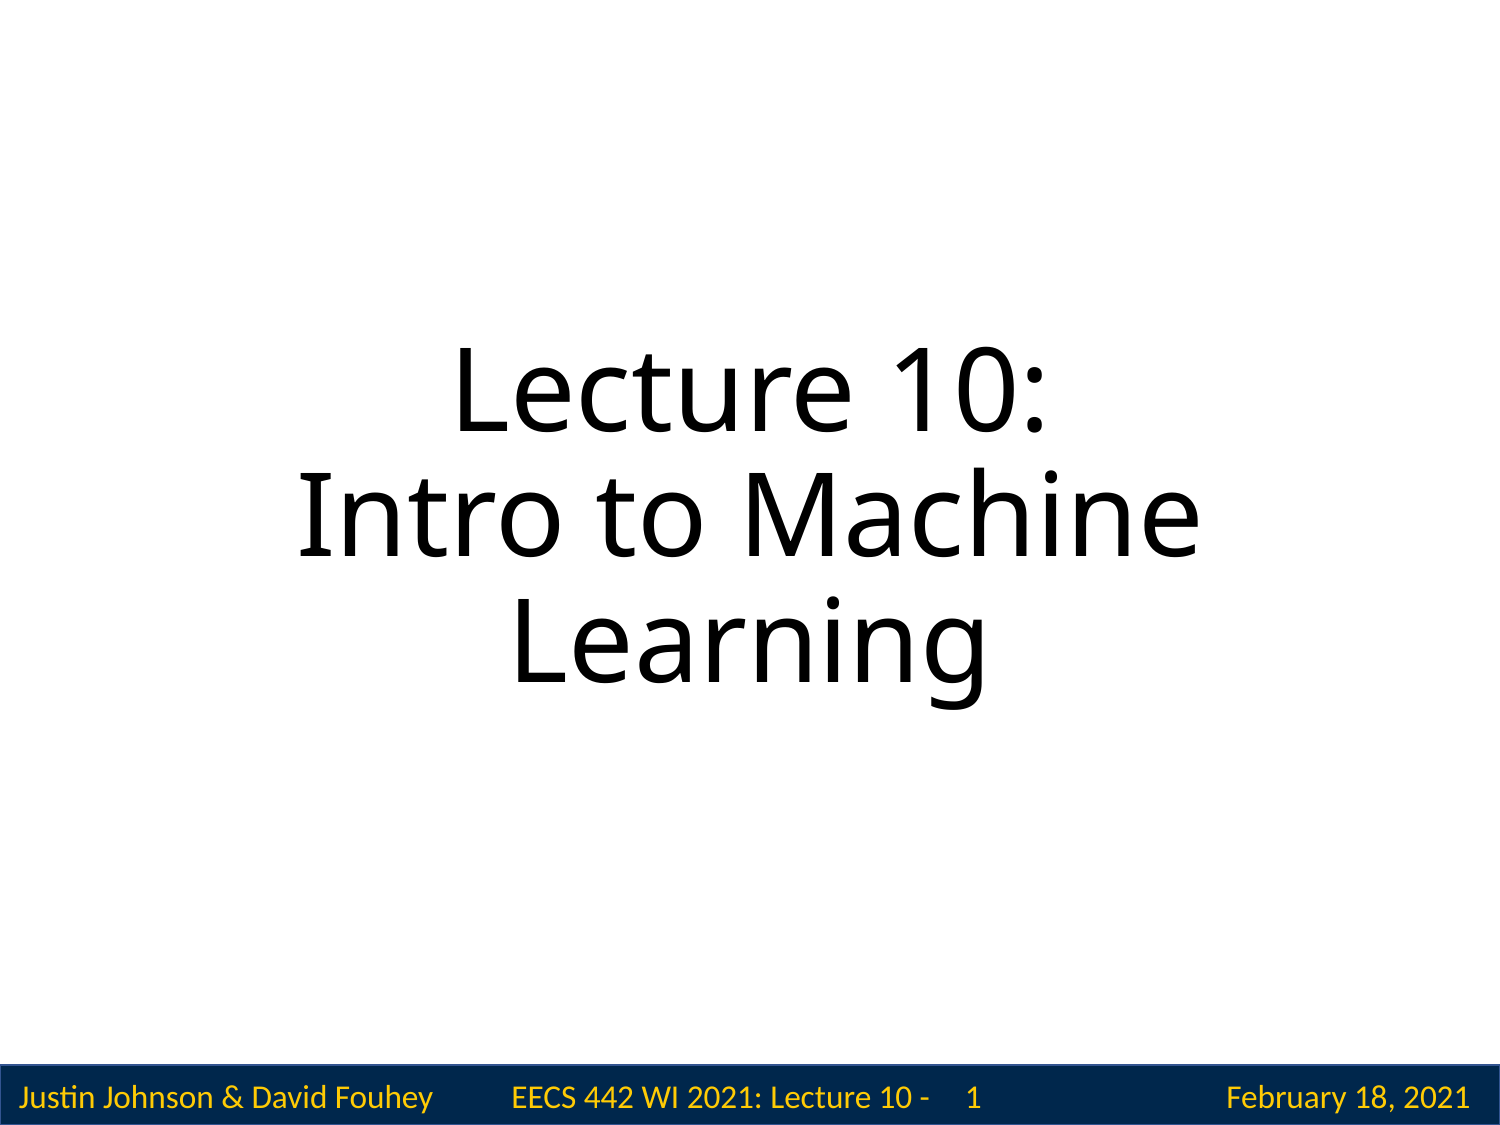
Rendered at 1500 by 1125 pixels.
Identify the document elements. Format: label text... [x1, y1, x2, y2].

title Lecture 10: Intro to Machine Learning [112, 323, 1388, 715]
slide_number 1 [900, 1065, 1032, 1125]
